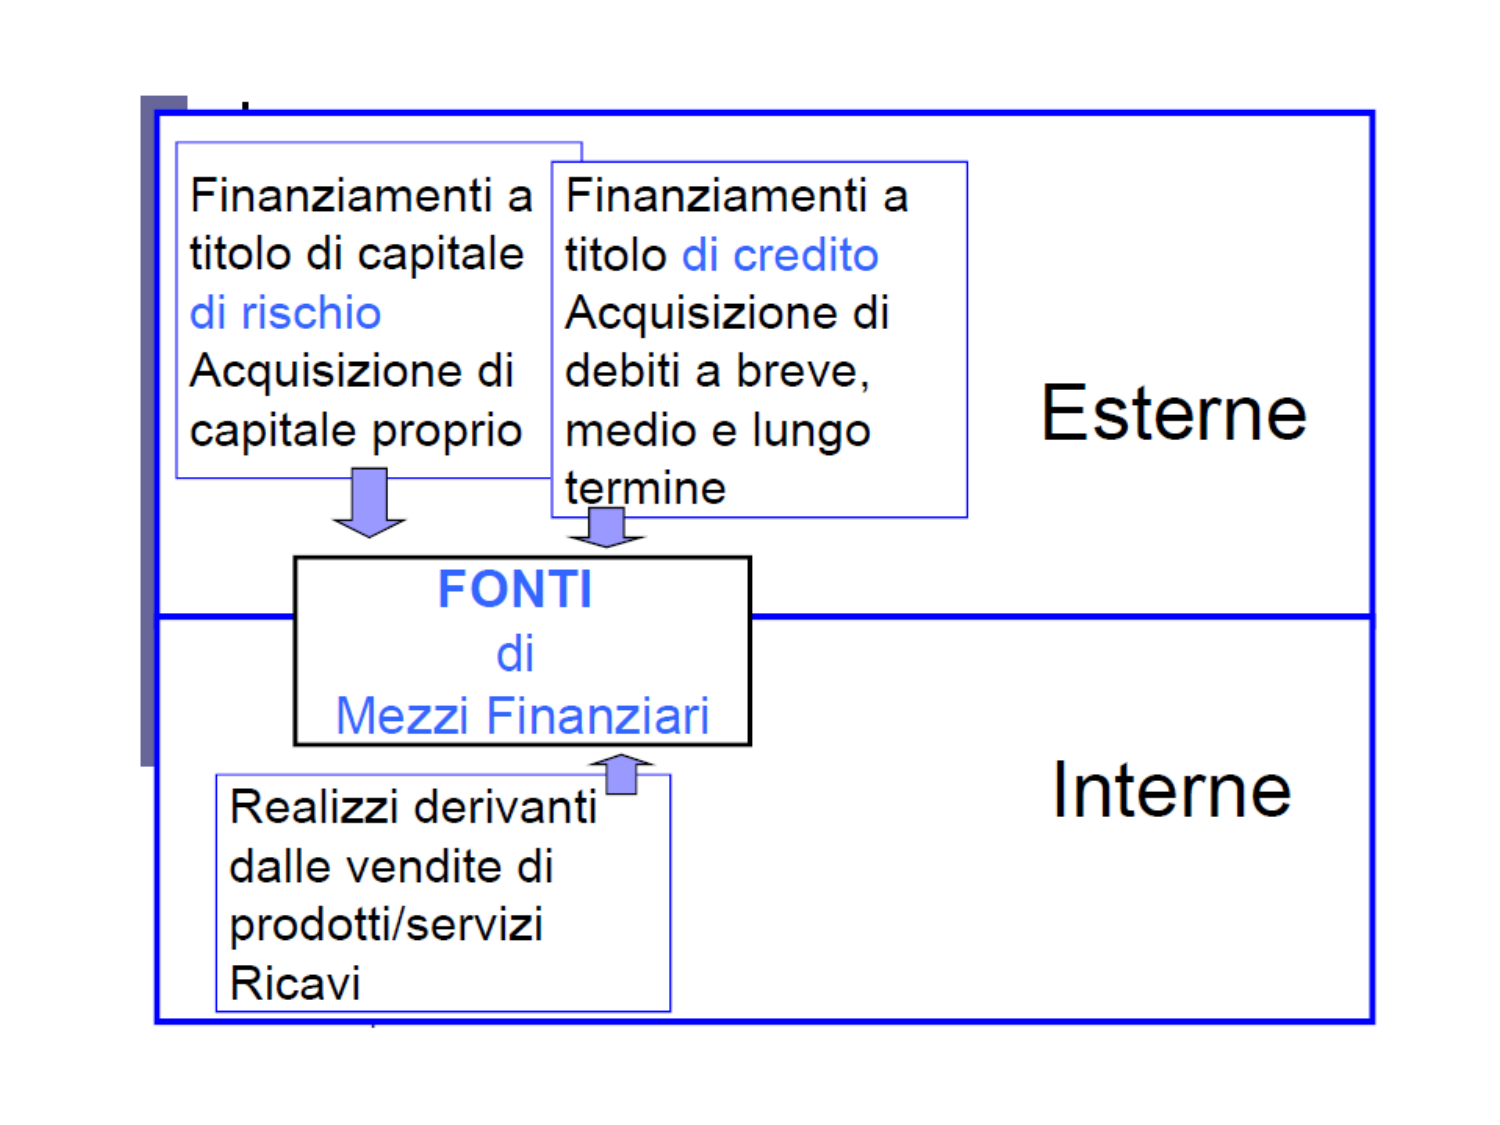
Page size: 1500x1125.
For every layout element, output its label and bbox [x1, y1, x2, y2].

picture [36, 49, 1500, 1085]
